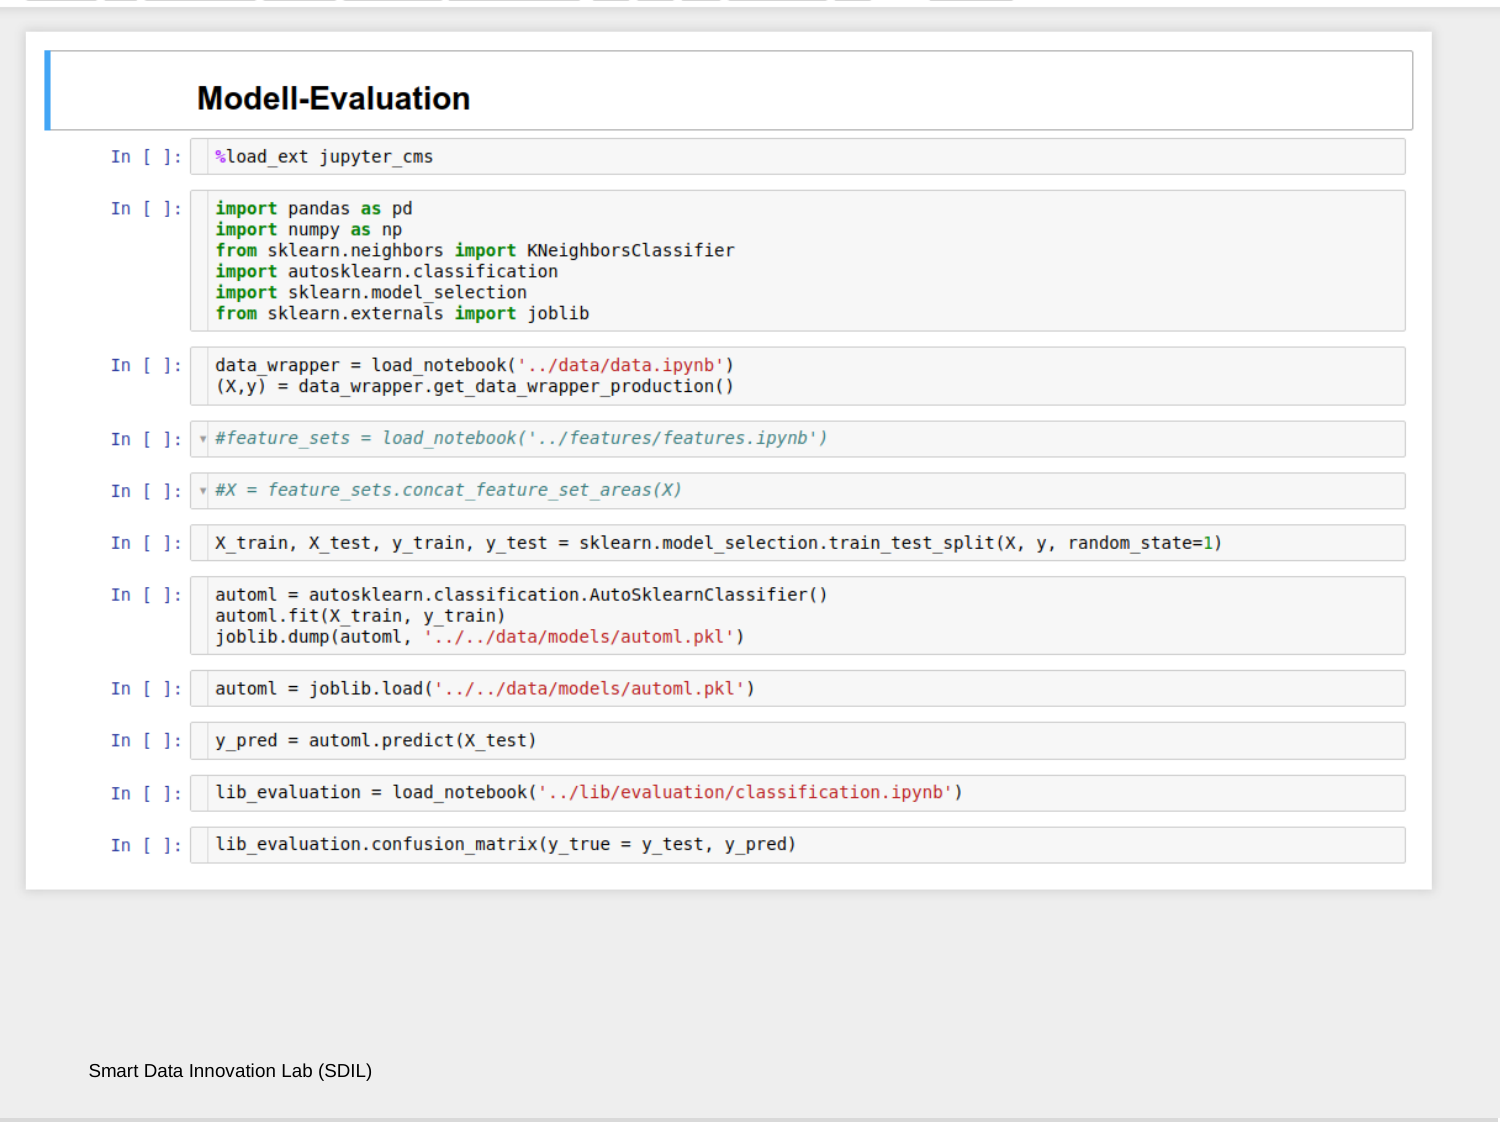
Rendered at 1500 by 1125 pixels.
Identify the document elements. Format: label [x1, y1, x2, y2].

picture [0, 1118, 1498, 1122]
list [0, 0, 1500, 1118]
